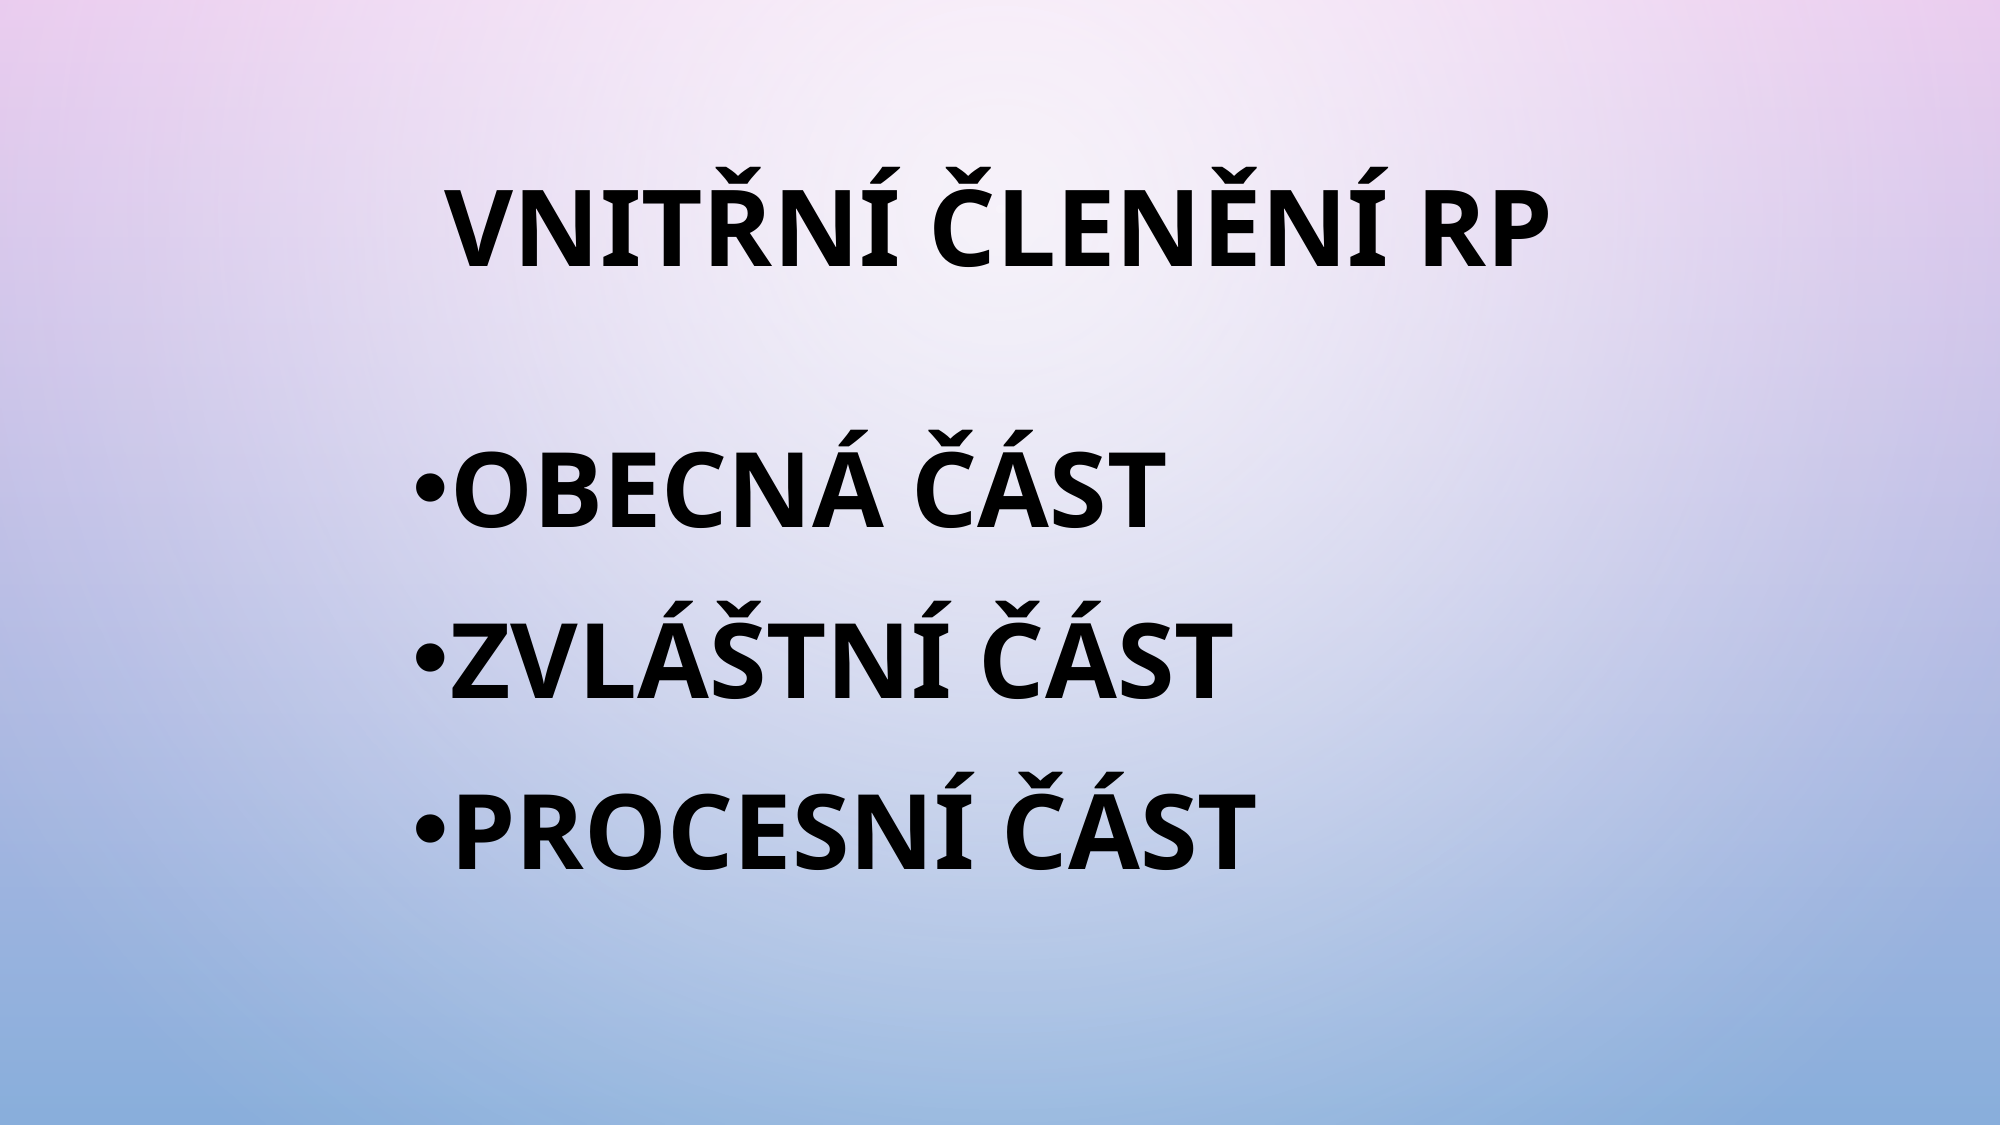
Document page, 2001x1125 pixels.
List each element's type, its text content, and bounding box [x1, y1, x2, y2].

title Vnitřní členění RP [149, 101, 1851, 364]
title Zvláštní část FP FISKÁLNÍ [0, 0, 2000, 615]
list Obecná část Zvláštní část Procesní část [397, 391, 1673, 1106]
